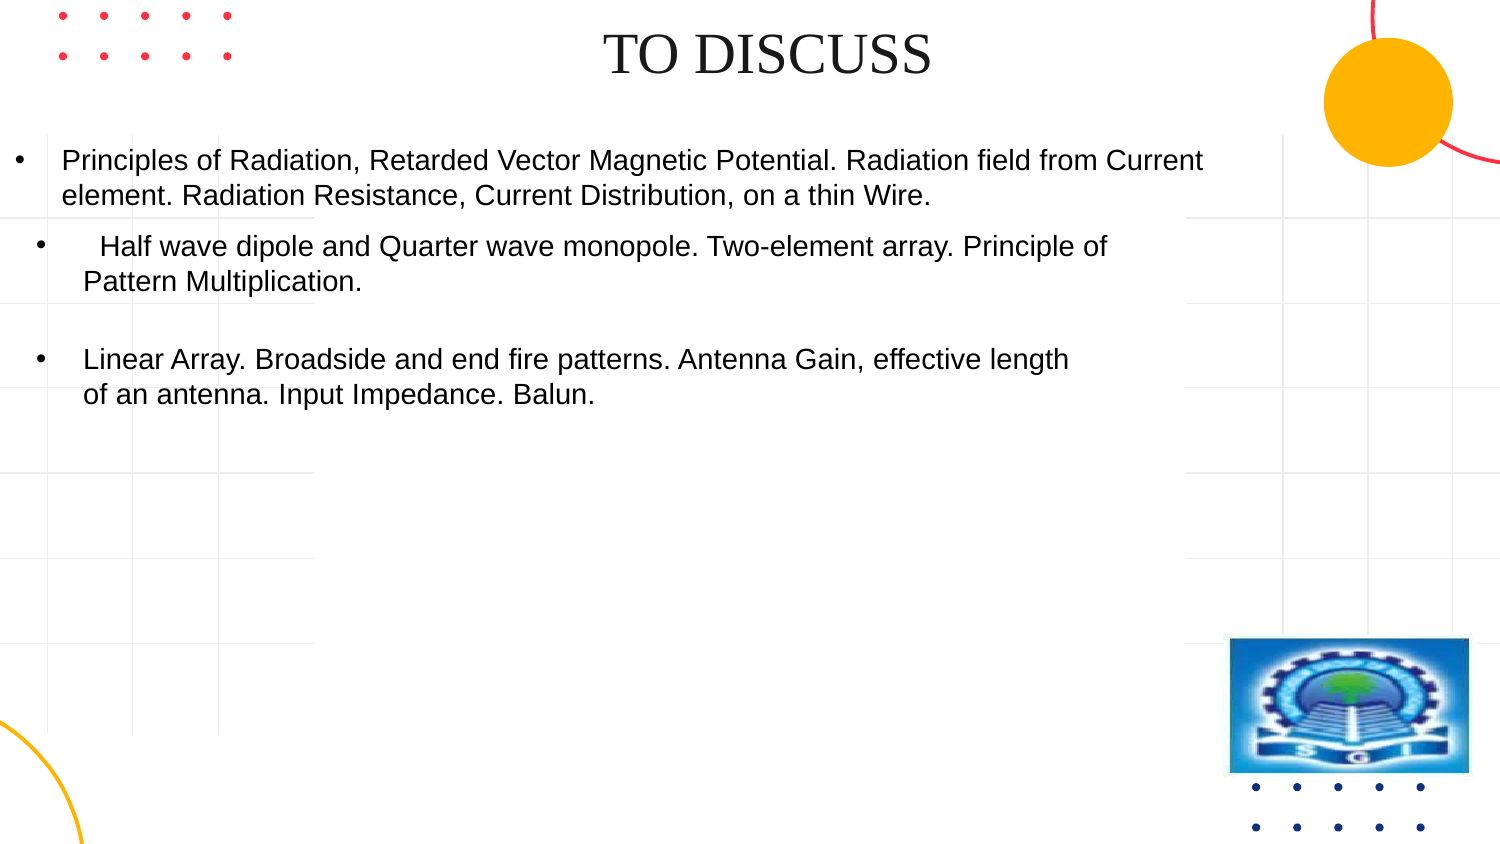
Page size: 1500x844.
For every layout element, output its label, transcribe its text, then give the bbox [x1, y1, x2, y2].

text_box Linear Array. Broadside and end fire patterns. Antenna Gain, effective length of an antenna. Input Impedance. Balun. [21, 333, 1104, 418]
text_box Half wave dipole and Quarter wave monopole. Two-element array. Principle of Pattern Multiplication. [21, 219, 1224, 305]
text_box Principles of Radiation, Retarded Vector Magnetic Potential. Radiation field from Current element. Radiation Resistance, Current Distribution, on a thin Wire. [0, 134, 1315, 219]
title TO DISCUSS [136, 0, 1401, 94]
picture [1223, 634, 1478, 778]
